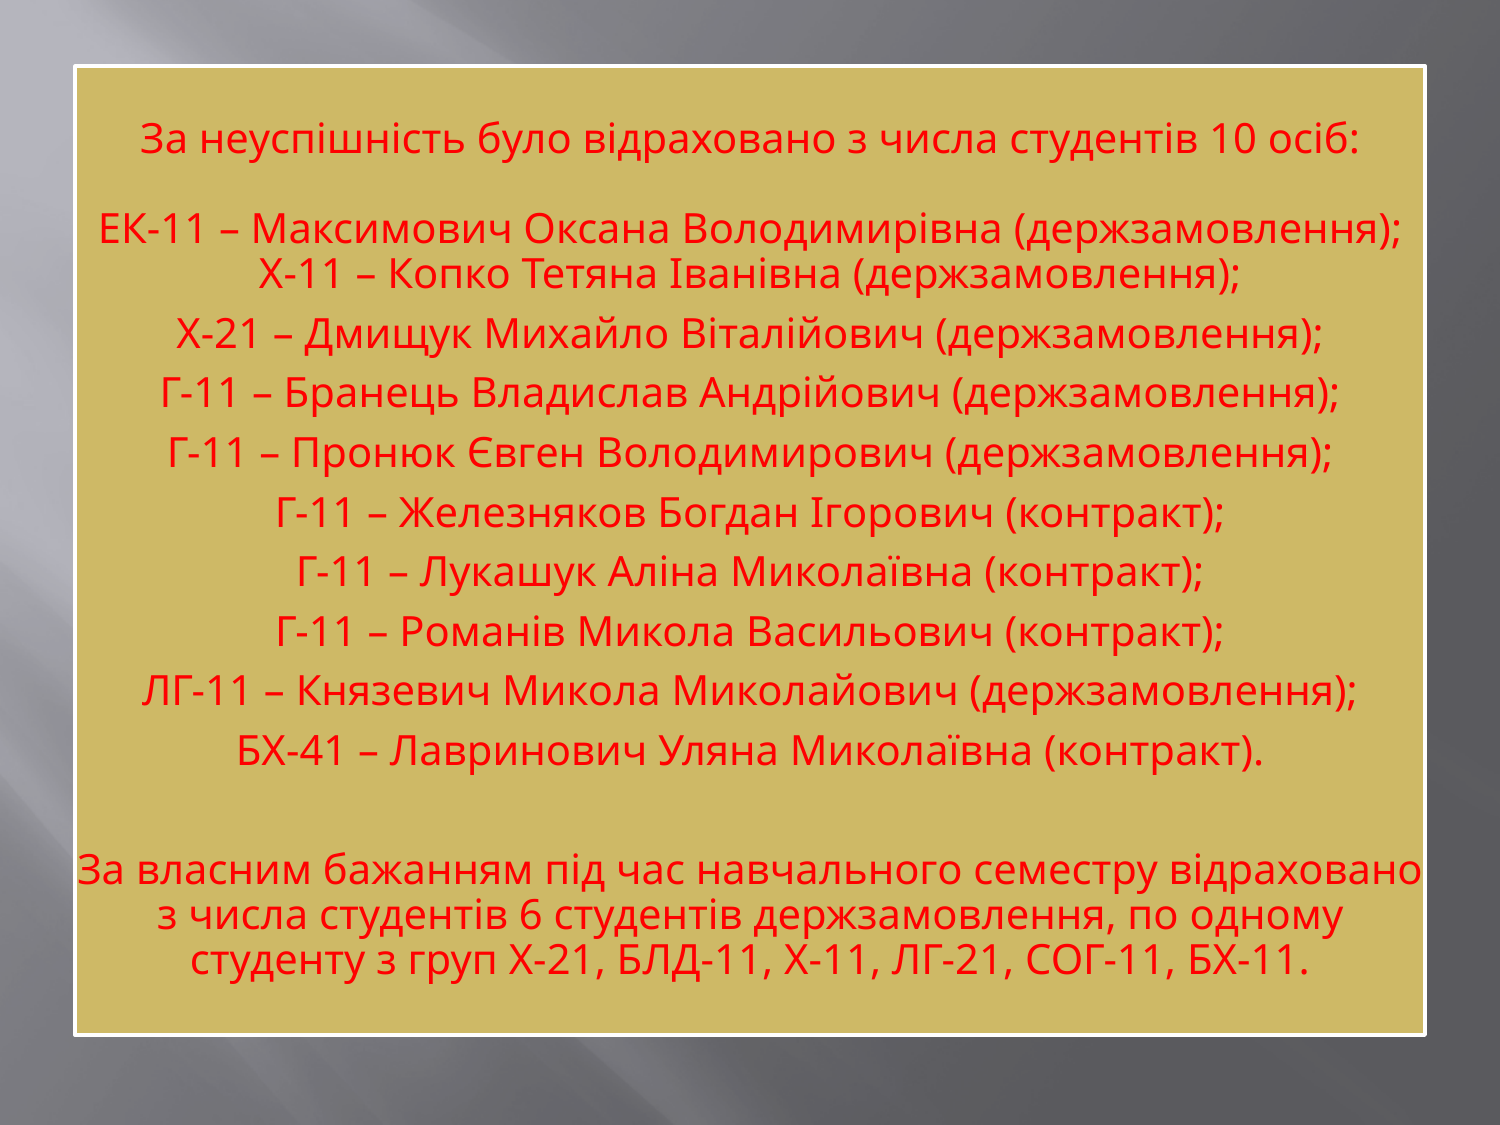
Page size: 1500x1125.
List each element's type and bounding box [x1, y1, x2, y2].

text_box [74, 54, 1426, 1071]
